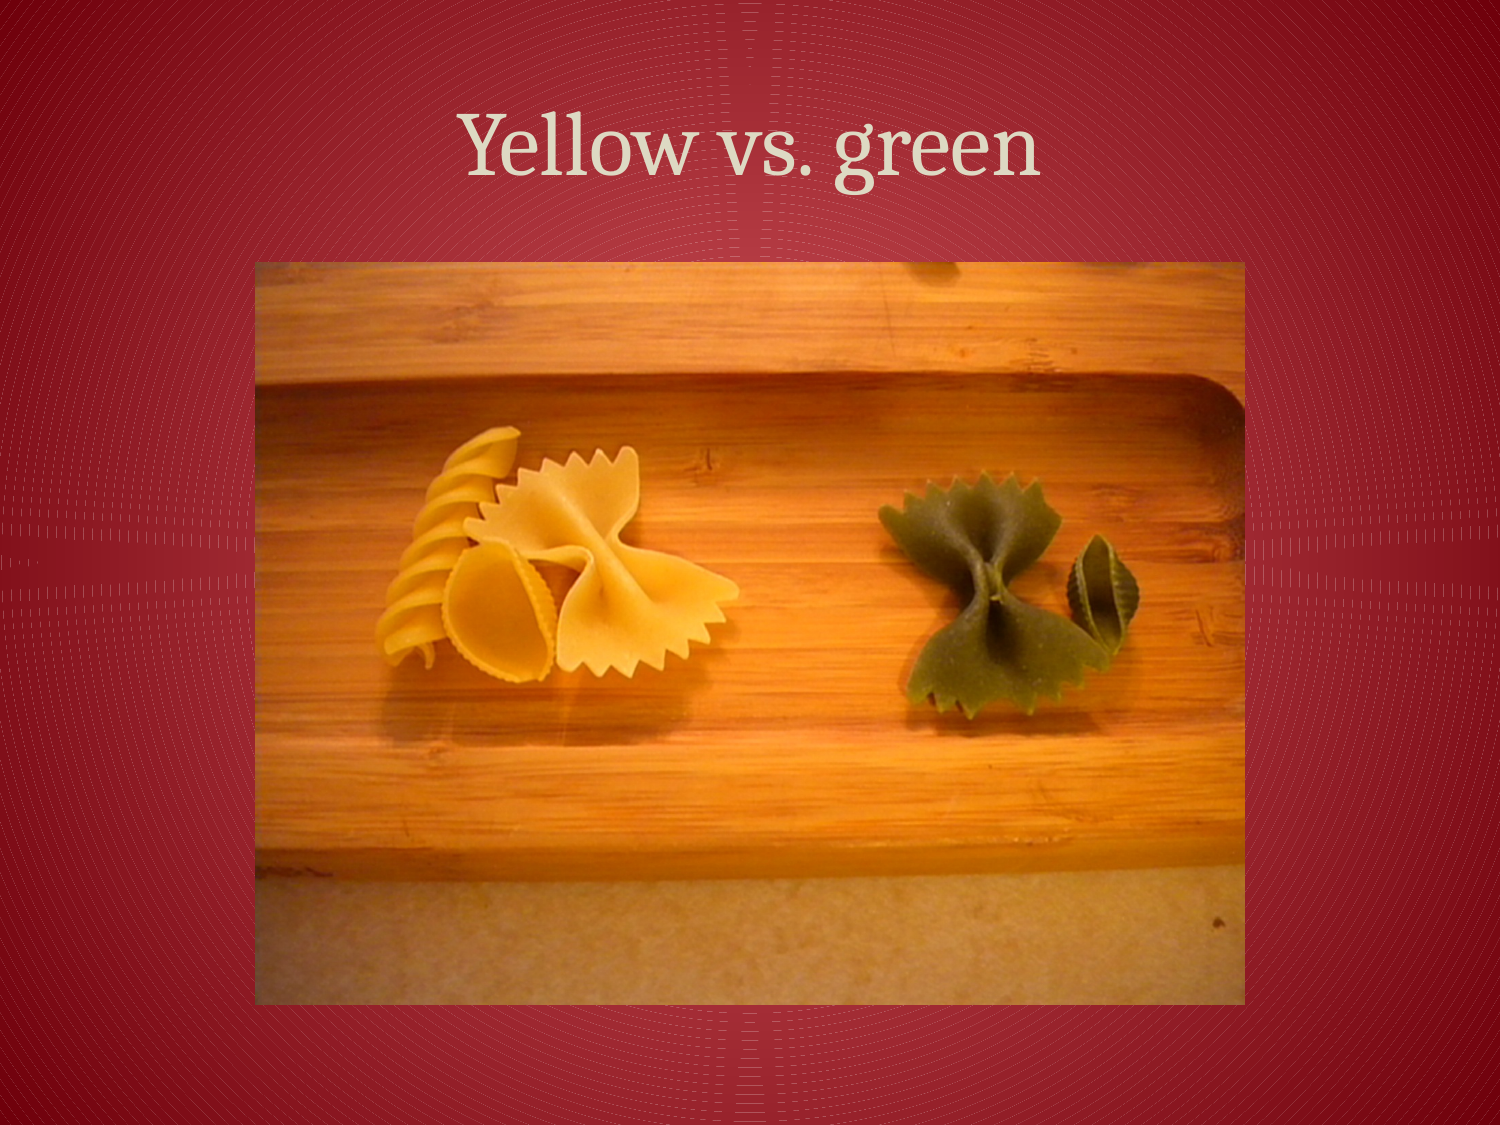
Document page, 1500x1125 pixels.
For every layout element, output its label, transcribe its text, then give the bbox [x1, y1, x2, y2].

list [254, 262, 1246, 1006]
title Yellow vs. green [75, 45, 1425, 233]
